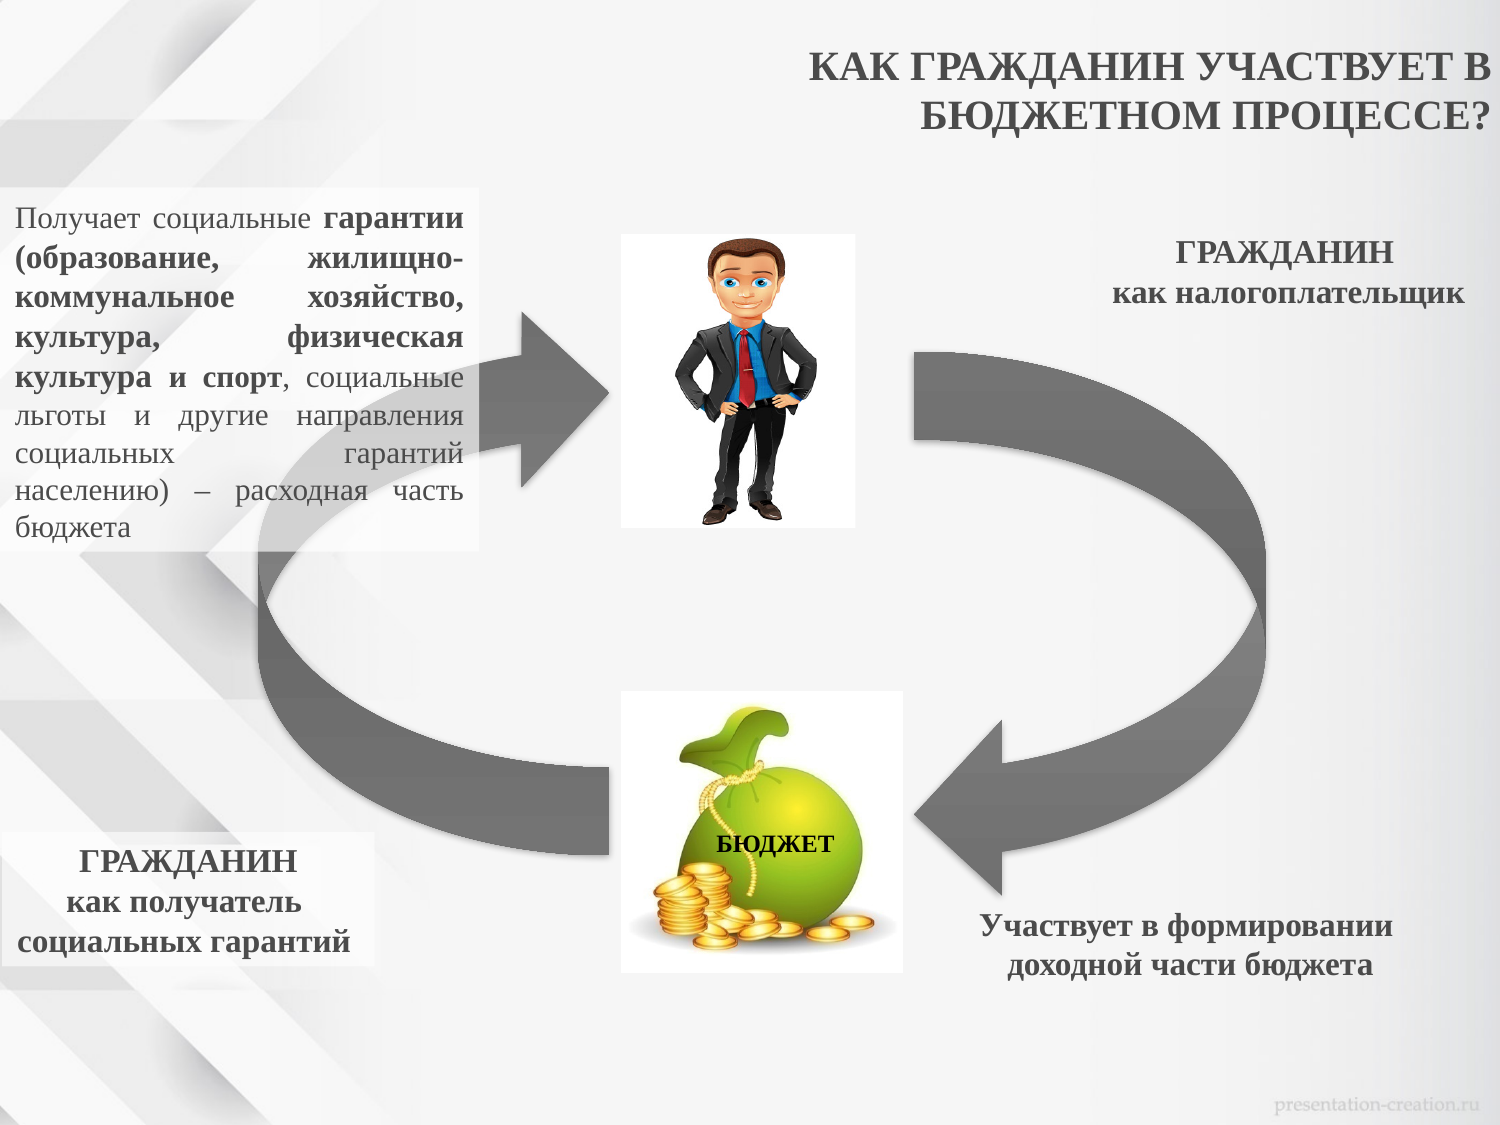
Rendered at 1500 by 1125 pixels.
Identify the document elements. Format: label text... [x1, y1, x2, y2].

picture [0, 0, 1500, 1125]
text_box Получает социальные гарантии (образование, жилищно-коммунальное хозяйство, культура, физическая культура и спорт, социальные льготы и другие направления социальных гарантий населению) – расходная часть бюджета [0, 187, 480, 552]
text_box [914, 351, 1266, 895]
text_box Участвует в формировании доходной части бюджета [881, 895, 1500, 990]
text_box КАК ГРАЖДАНИН УЧАСТВУЕТ В БЮДЖЕТНОМ ПРОЦЕССЕ? [600, 30, 1500, 146]
text_box Защита населения и территории от чрезвычайных ситуаций природного и техногенного характера, пожарная безопасность (содержание и обеспечение деятельности единой дежурной диспетчерской службы штатной численностью 6 единиц) [258, 576, 609, 855]
text_box [480, 311, 610, 488]
text_box [257, 552, 610, 856]
text_box Основные направления по отрасли «Национальная безопасность и правоохранительная деятельность», тыс.руб. [915, 351, 1266, 629]
text_box ГРАЖДАНИН как налогоплательщик [1078, 222, 1500, 318]
text_box ГРАЖДАНИН как получатель социальных гарантий [2, 831, 375, 967]
